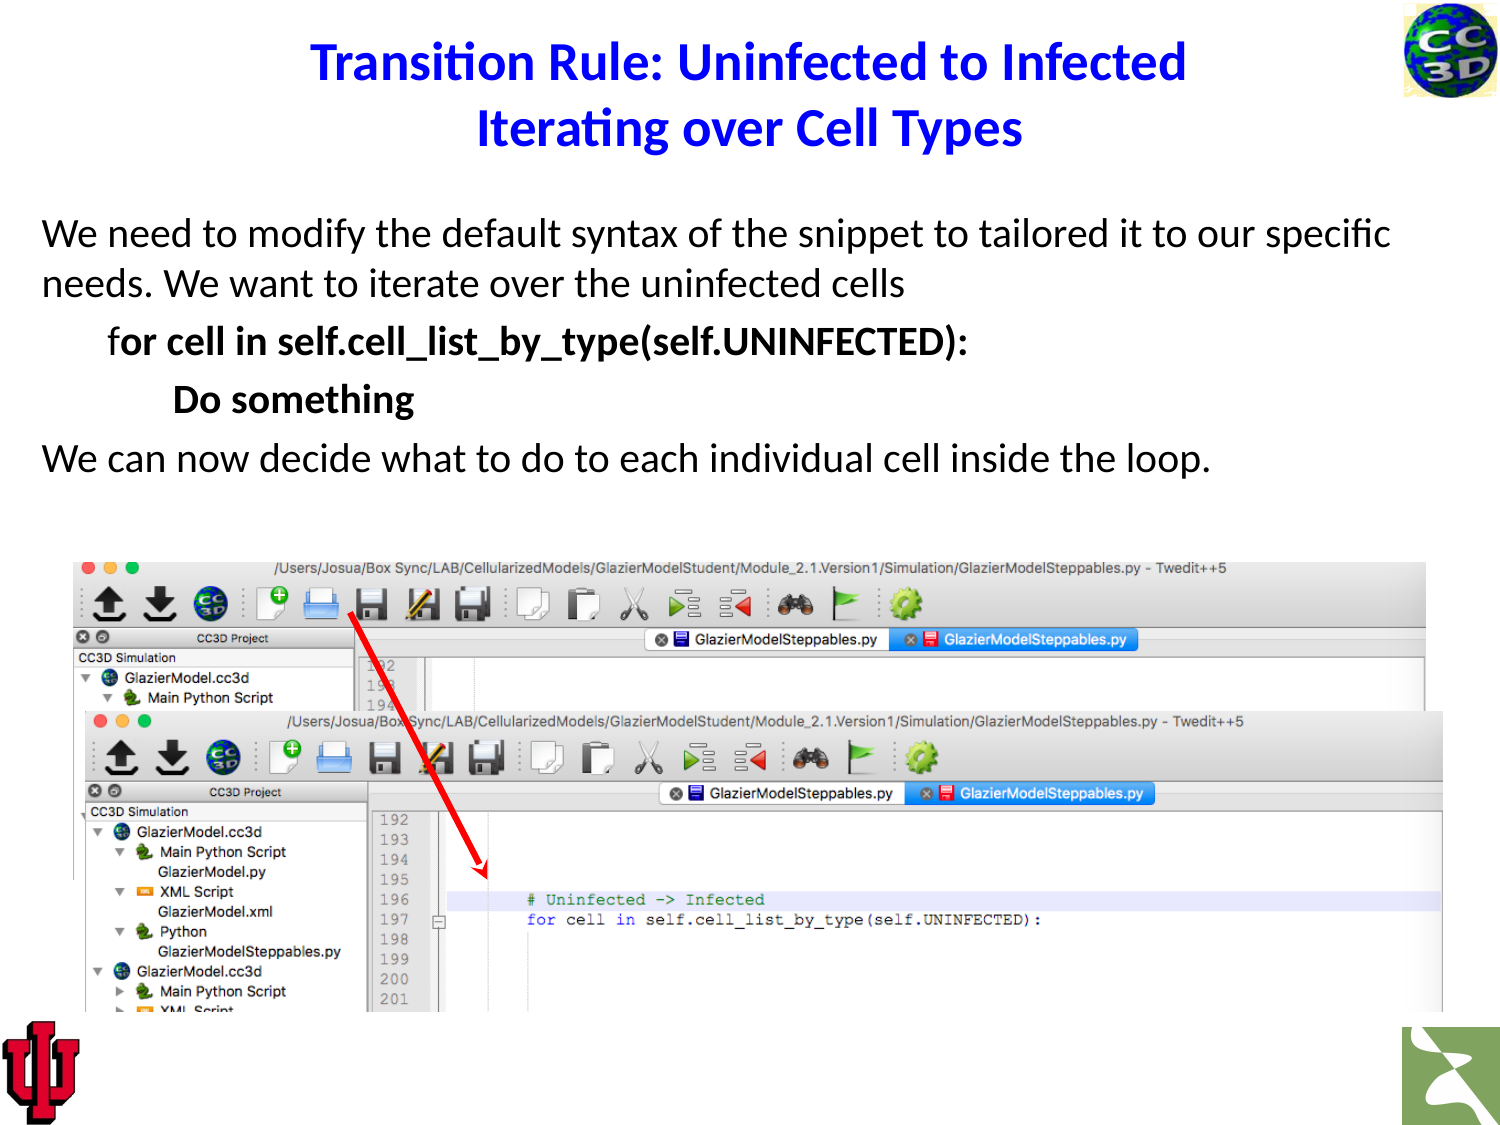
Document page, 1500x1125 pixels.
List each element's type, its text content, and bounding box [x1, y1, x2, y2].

picture [73, 562, 1444, 1012]
picture [1402, 1027, 1500, 1125]
picture [1402, 0, 1500, 102]
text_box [349, 612, 488, 880]
title Transition Rule: Uninfected to Infected Iterating over Cell Types [0, 16, 1500, 166]
picture [0, 1020, 80, 1125]
text_box We need to modify the default syntax of the snippet to tailored it to our specific needs. We want to iterate over the uninfected cells for cell in self.cell_list_by_type(self.UNINFECTED): Do something We can now decide what to do to each individual cell inside the loop. [26, 197, 1500, 1028]
